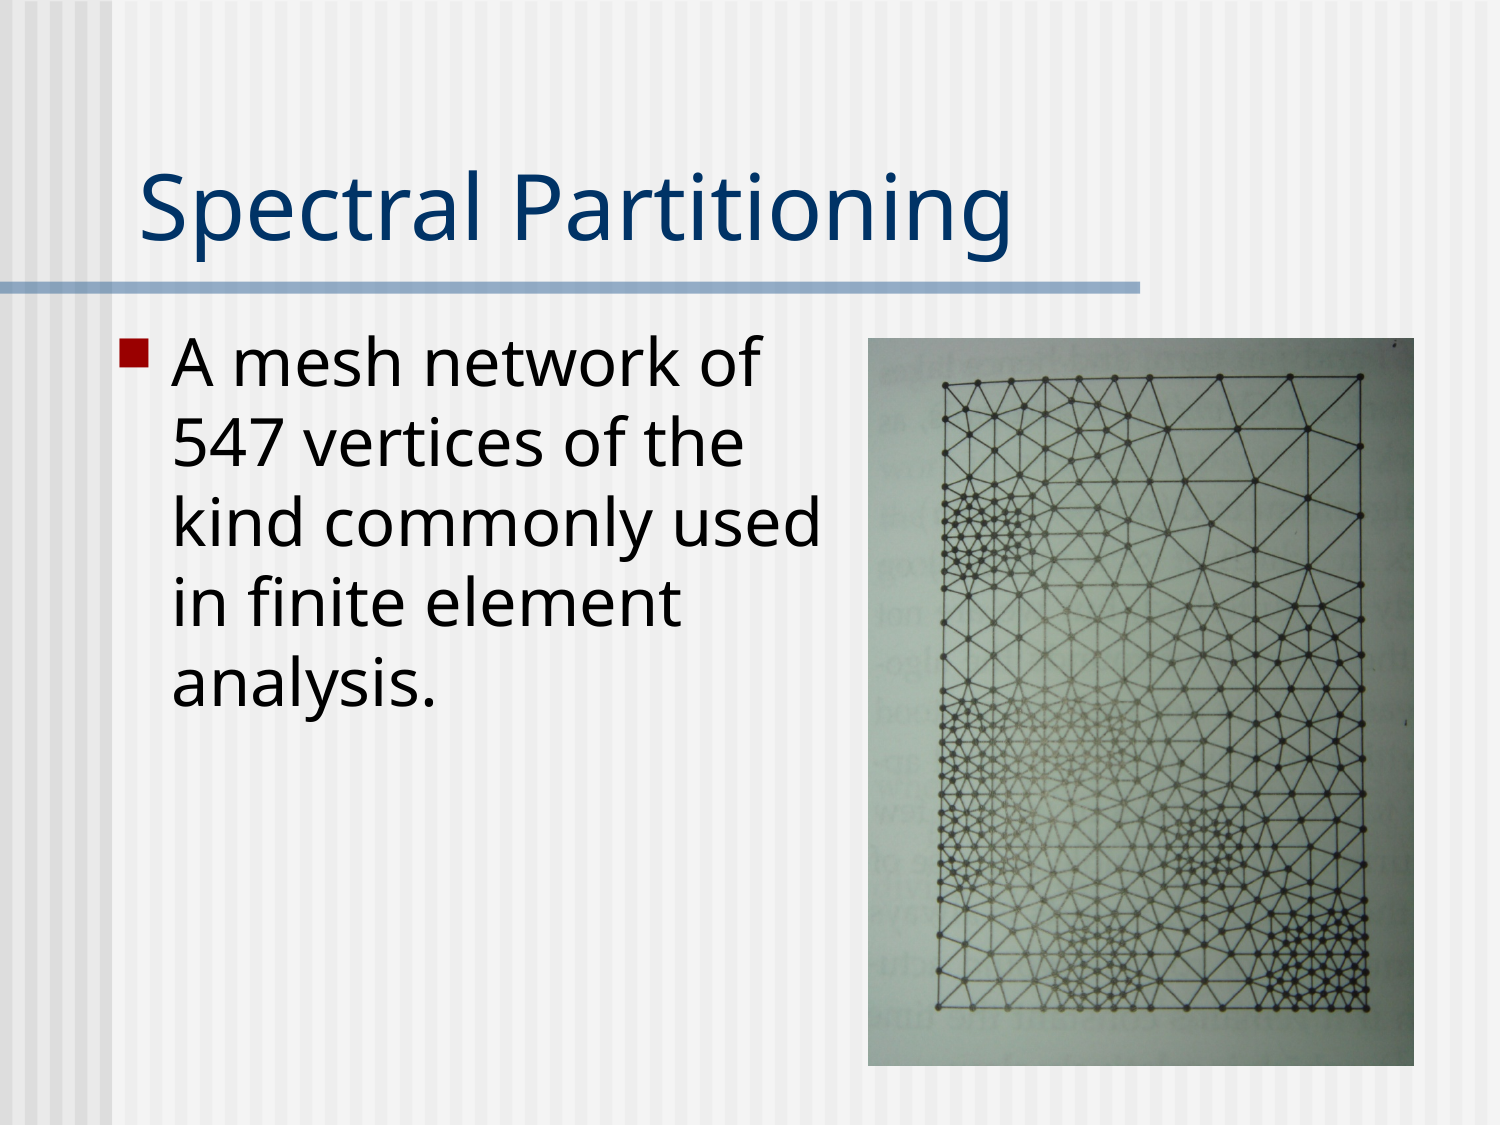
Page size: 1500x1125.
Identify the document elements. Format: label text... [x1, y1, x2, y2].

title Spectral Partitioning [123, 139, 1483, 267]
list A mesh network of 547 vertices of the kind commonly used in finite element analysis. [100, 312, 869, 1001]
picture [867, 337, 1415, 1067]
